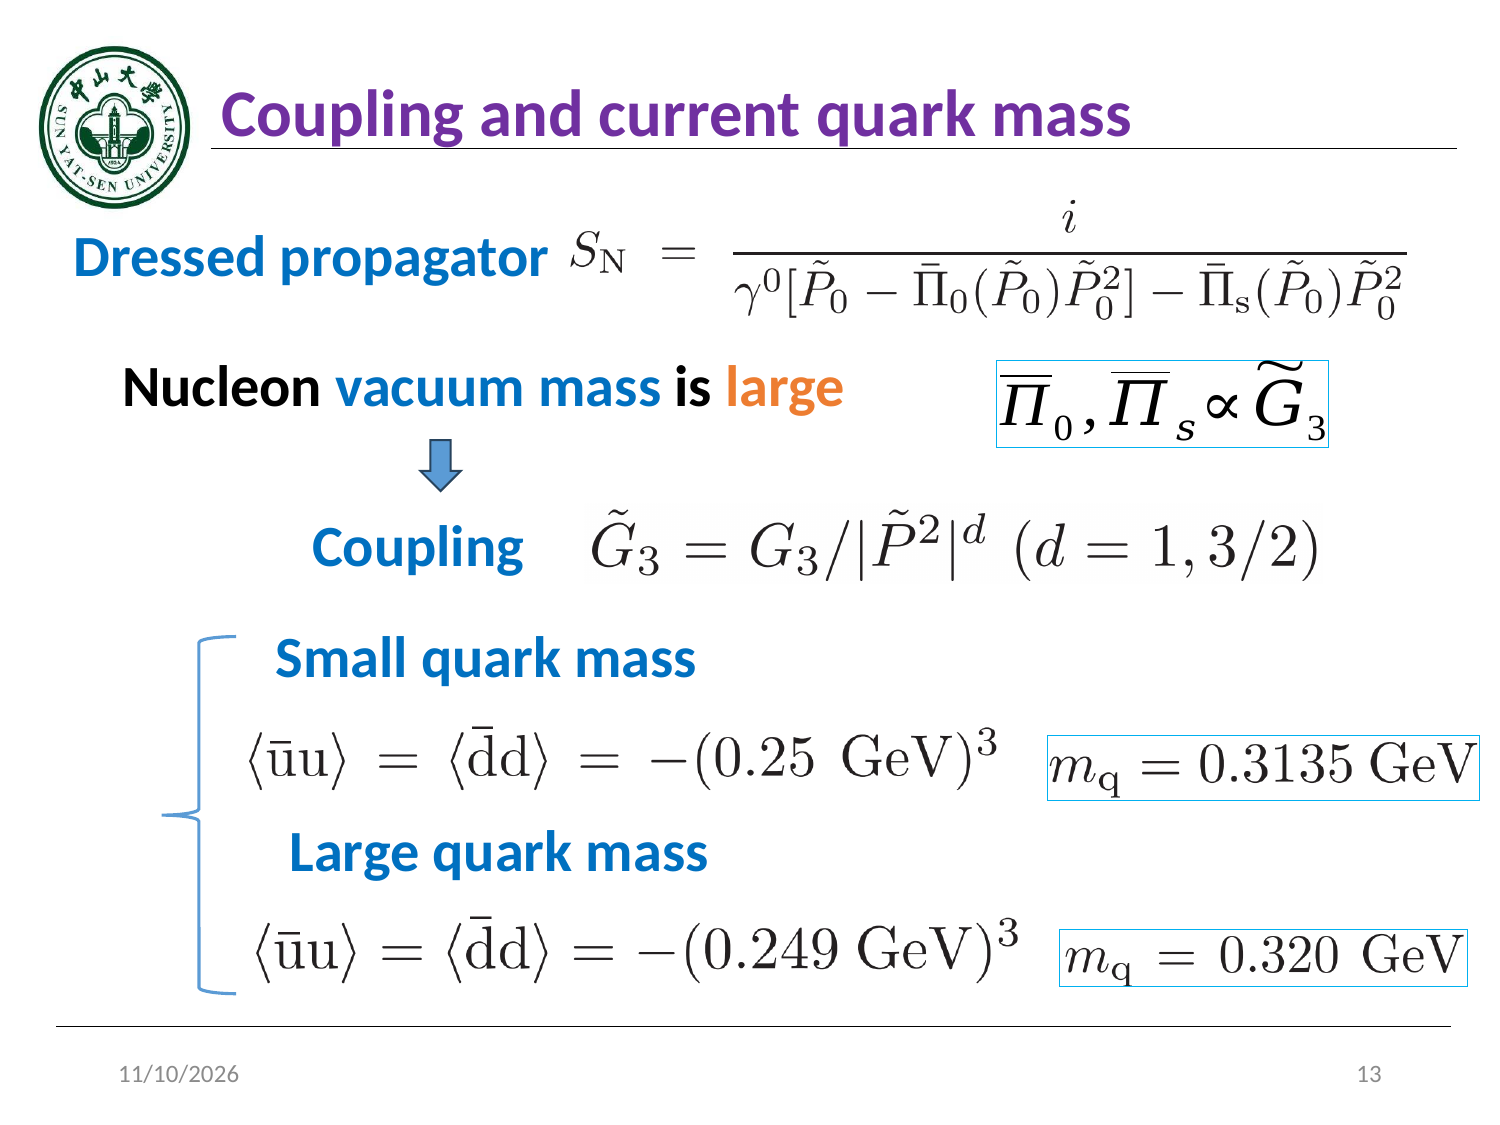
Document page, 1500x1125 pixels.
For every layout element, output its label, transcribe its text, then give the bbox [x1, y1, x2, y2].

text_box [417, 439, 464, 493]
picture [244, 913, 1020, 987]
picture [236, 724, 997, 795]
picture [562, 185, 1414, 327]
text_box Nucleon vacuum mass is large [107, 340, 860, 426]
text_box Coupling and current quark mass [206, 22, 1254, 158]
picture [584, 503, 1323, 584]
text_box Large quark mass [274, 805, 724, 891]
text_box [161, 636, 237, 995]
picture [28, 36, 201, 226]
picture [1061, 931, 1466, 985]
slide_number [103, 1042, 441, 1103]
picture [1049, 737, 1478, 799]
text_box Coupling [297, 500, 539, 586]
text_box Small quark mass [261, 611, 713, 697]
slide_number 13 [1059, 1042, 1397, 1103]
text_box Dressed propagator [58, 211, 562, 296]
